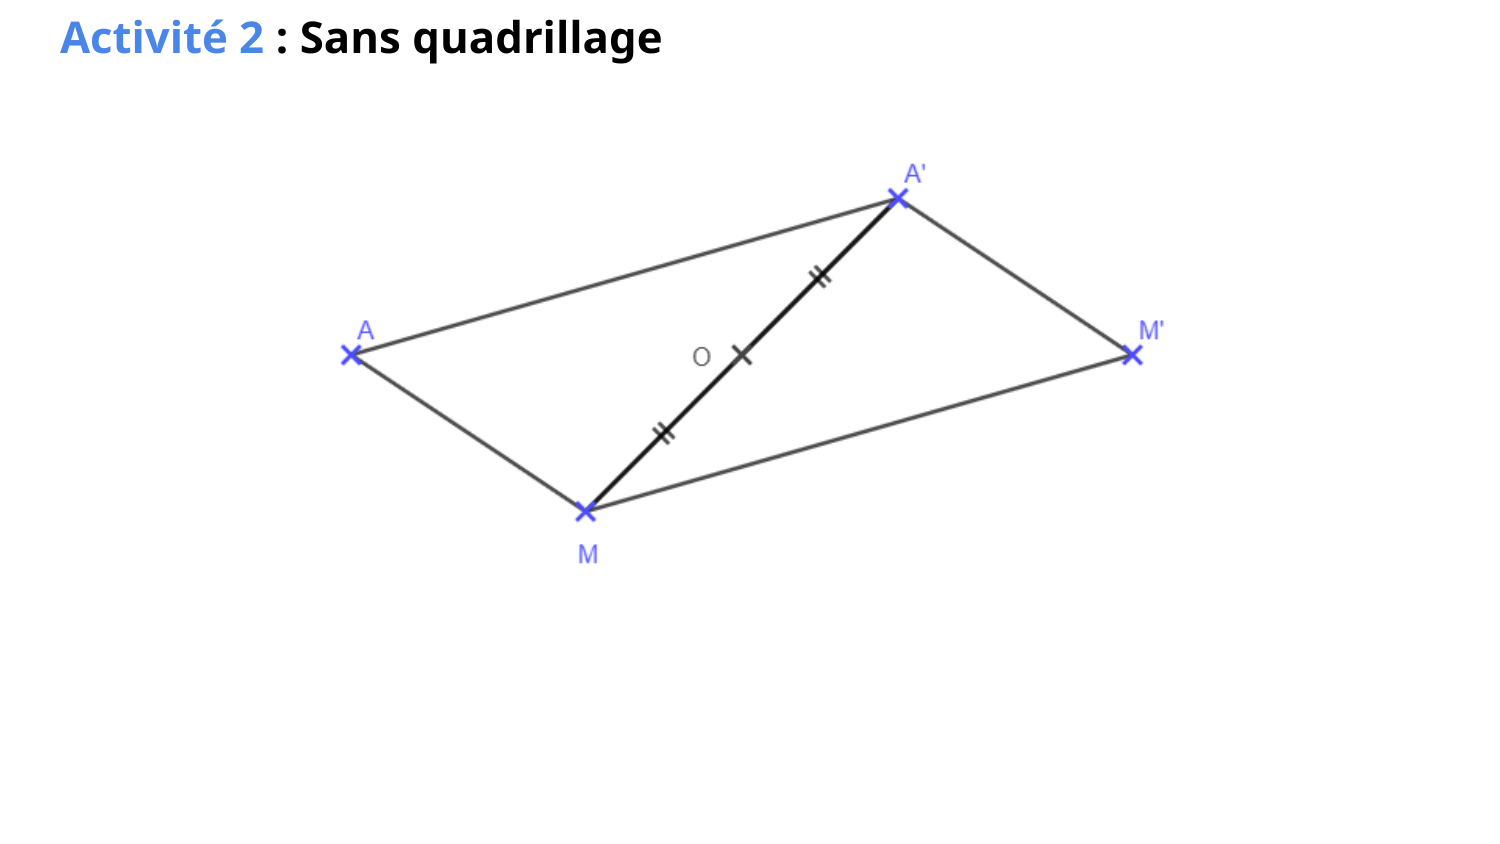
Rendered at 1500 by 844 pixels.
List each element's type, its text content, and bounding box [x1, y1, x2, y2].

picture [274, 147, 1226, 613]
text_box Activité 2 : Sans quadrillage [45, 0, 1463, 87]
